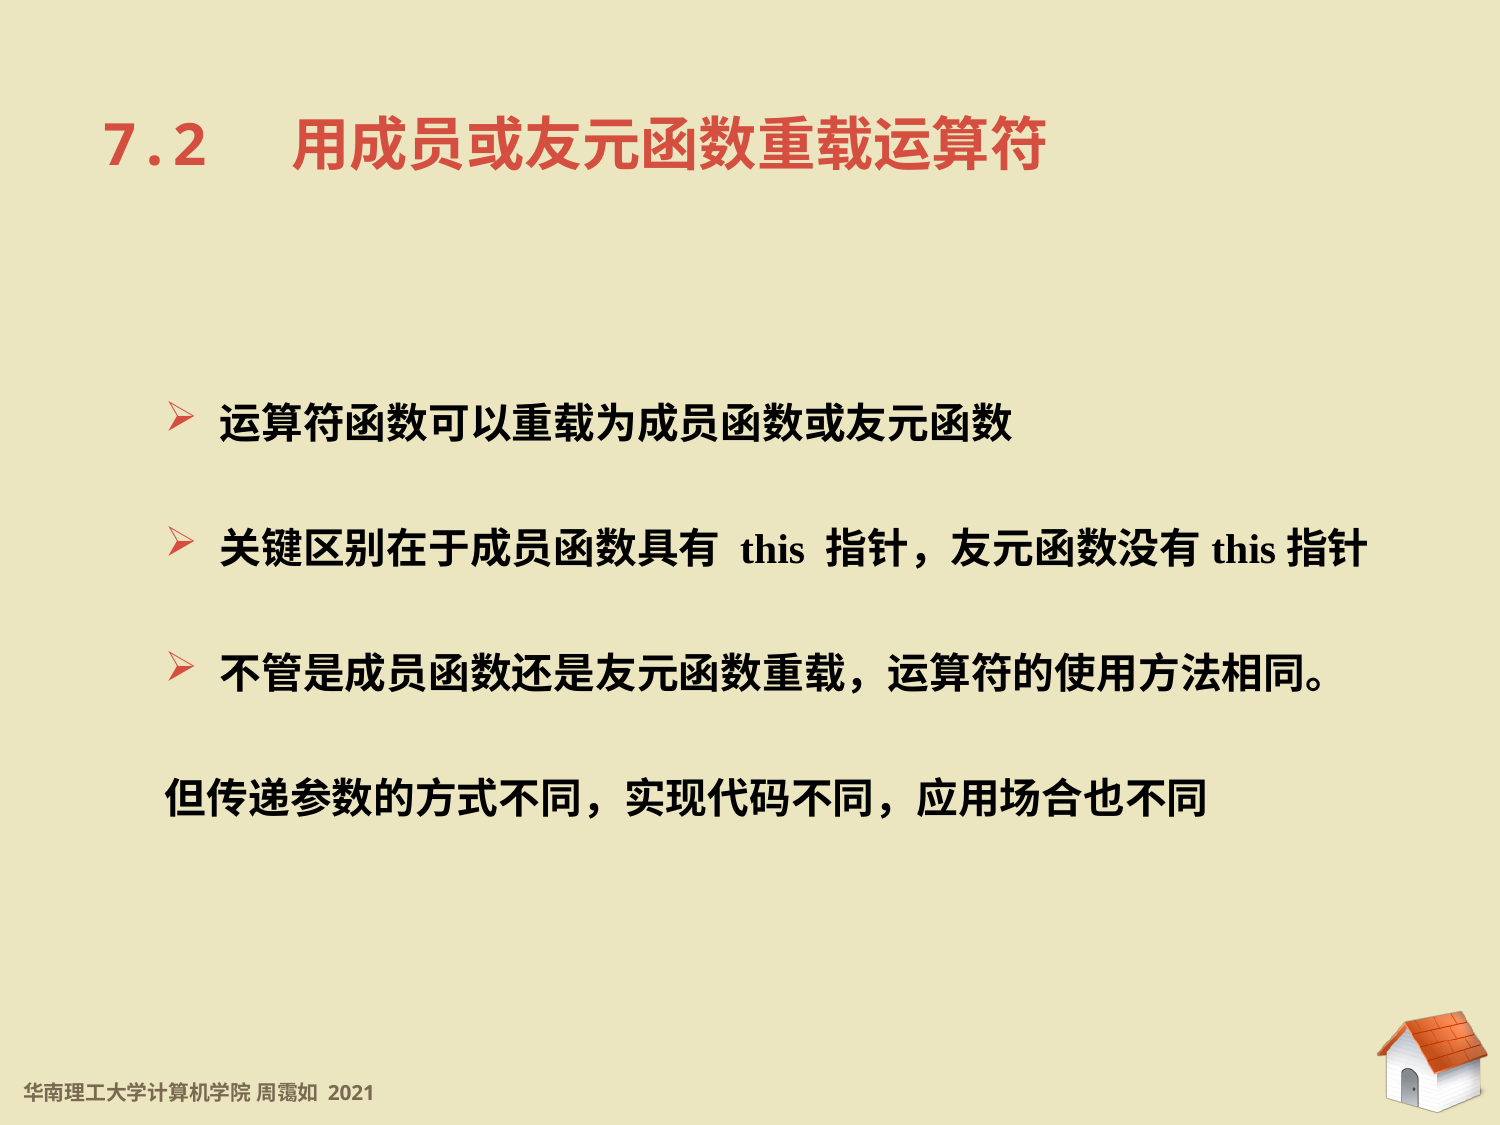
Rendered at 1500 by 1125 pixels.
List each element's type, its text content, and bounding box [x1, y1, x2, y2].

text_box 运算符函数可以重载为成员函数或友元函数 关键区别在于成员函数具有 this 指针，友元函数没有this指针 不管是成员函数还是友元函数重载，运算符的使用方法相同。 但传递参数的方式不同，实现代码不同，应用场合也不同 [150, 314, 1388, 830]
picture [1375, 999, 1488, 1124]
title 7.2 用成员或友元函数重载运算符 [87, 99, 1150, 200]
